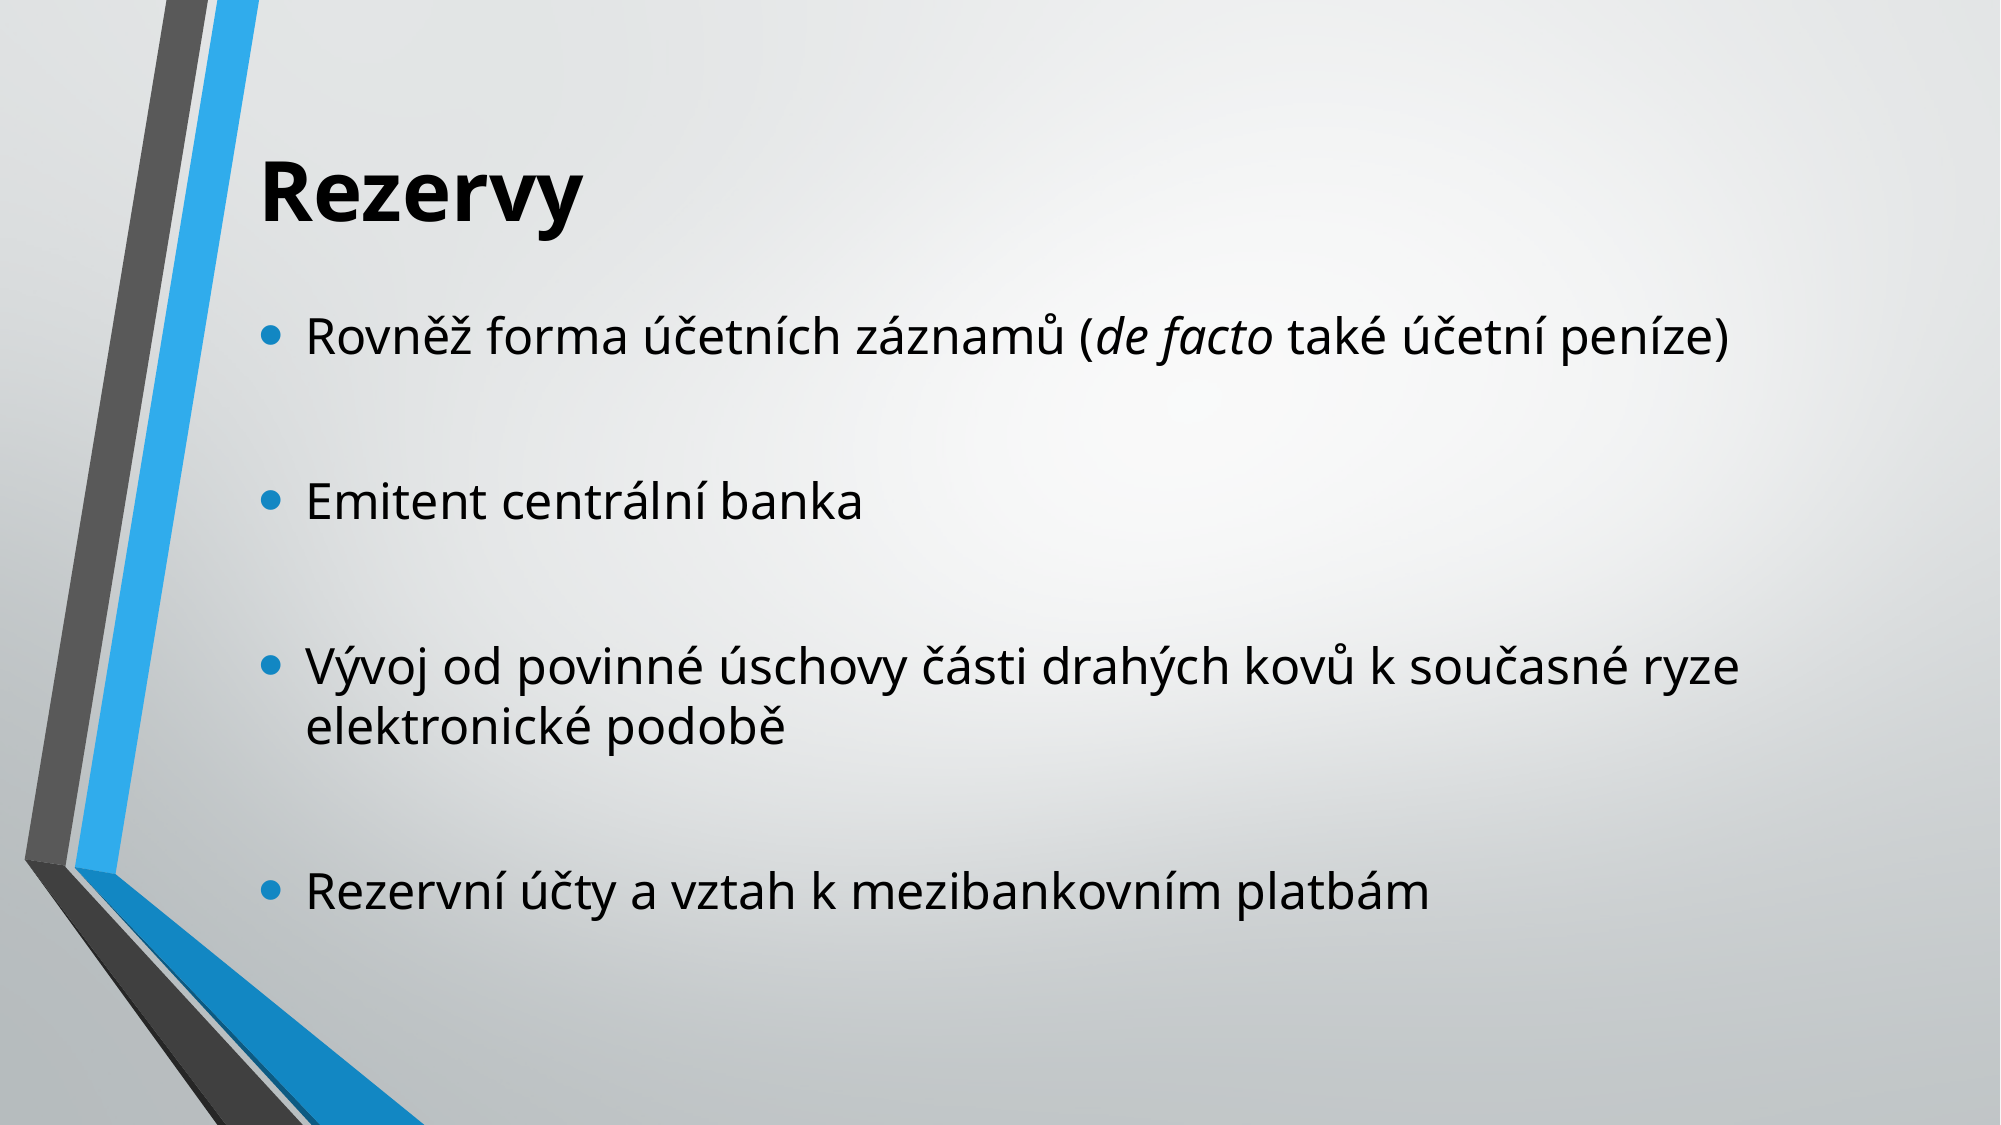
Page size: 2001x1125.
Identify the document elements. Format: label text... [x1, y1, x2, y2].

title Rezervy [243, 78, 1887, 296]
list Rovněž forma účetních záznamů (de facto také účetní peníze) Emitent centrální banka Vývoj od povinné úschovy části drahých kovů k současné ryze elektronické podobě Rezervní účty a vztah k mezibankovním platbám [243, 296, 1887, 1047]
